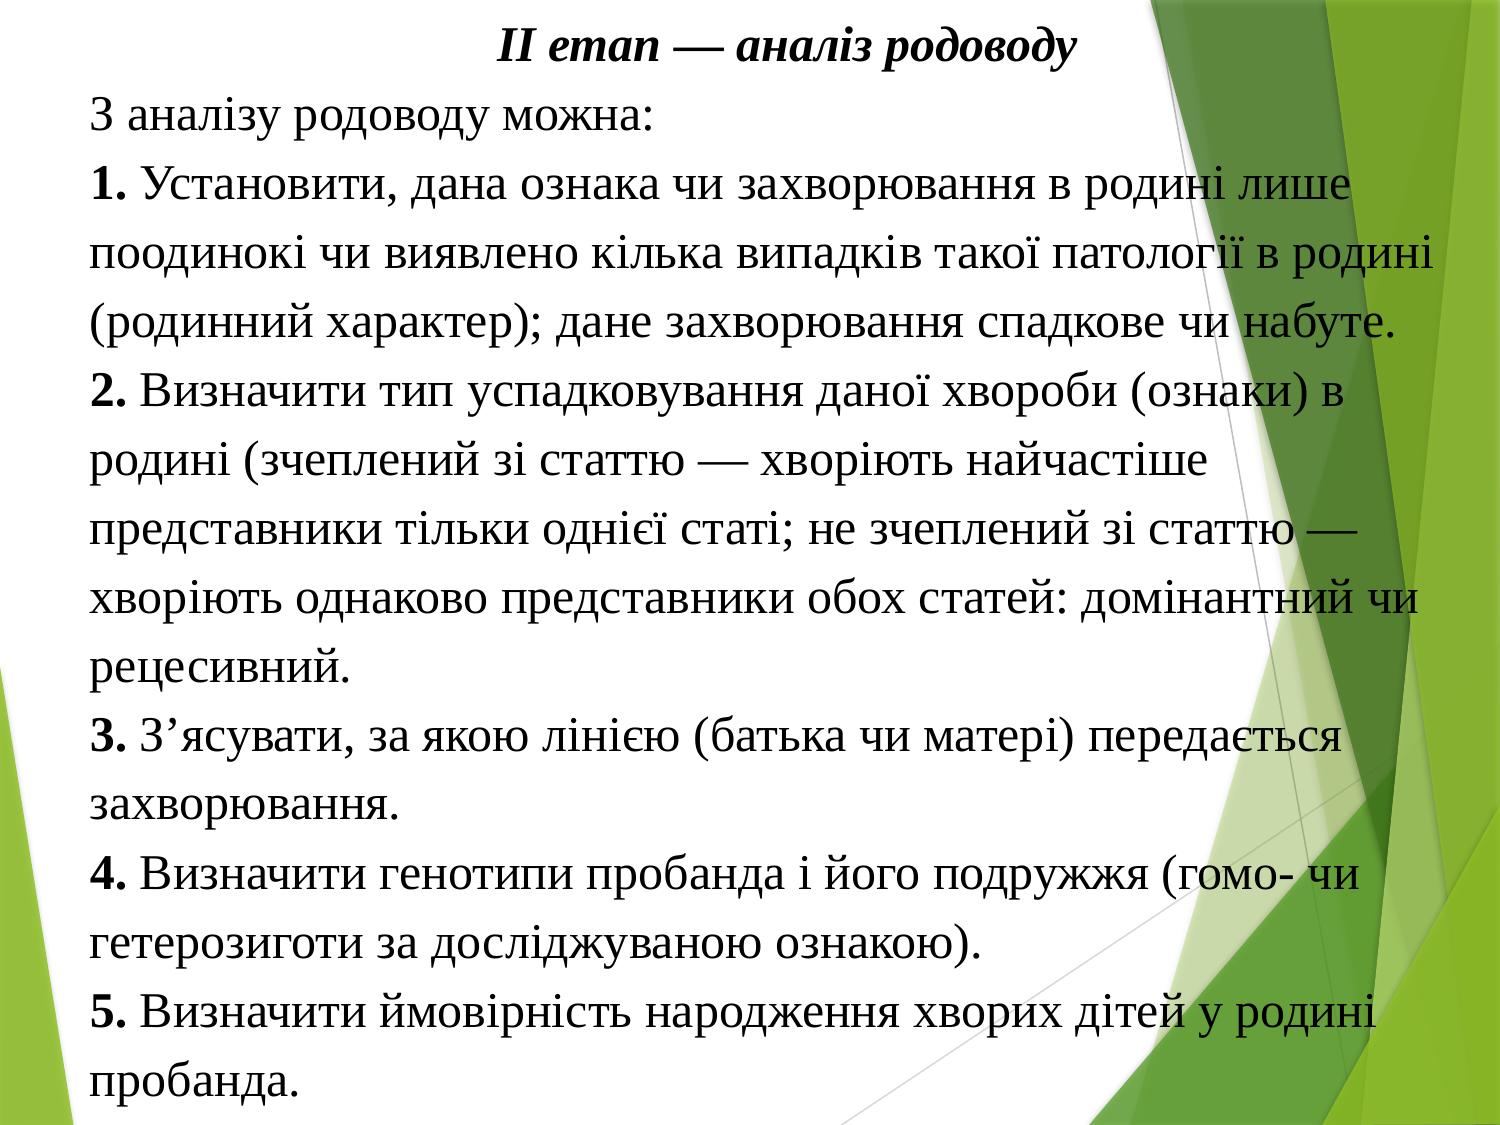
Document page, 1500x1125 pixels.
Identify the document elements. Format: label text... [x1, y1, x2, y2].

text_box II етап — аналіз родоводу З аналізу родоводу можна: 1. Установити, дана ознака чи захворювання в родині лише поодинокі чи виявлено кілька випадків такої патології в родині (родинний характер); дане захворювання спадкове чи набуте. 2. Визначити тип успадковування даної хвороби (ознаки) в родині (зчеплений зі статтю — хворіють найчастіше представники тільки однієї статі; не зчеплений зі статтю — хворіють однаково представники обох статей: домінантний чи рецесивний. 3. З’ясувати, за якою лінією (батька чи матері) передається захворювання. 4. Визначити генотипи пробанда і його подружжя (гомо- чи гетерозиготи за досліджуваною ознакою). 5. Визначити ймовірність народження хворих дітей у родині пробанда. [0, 0, 1500, 1114]
